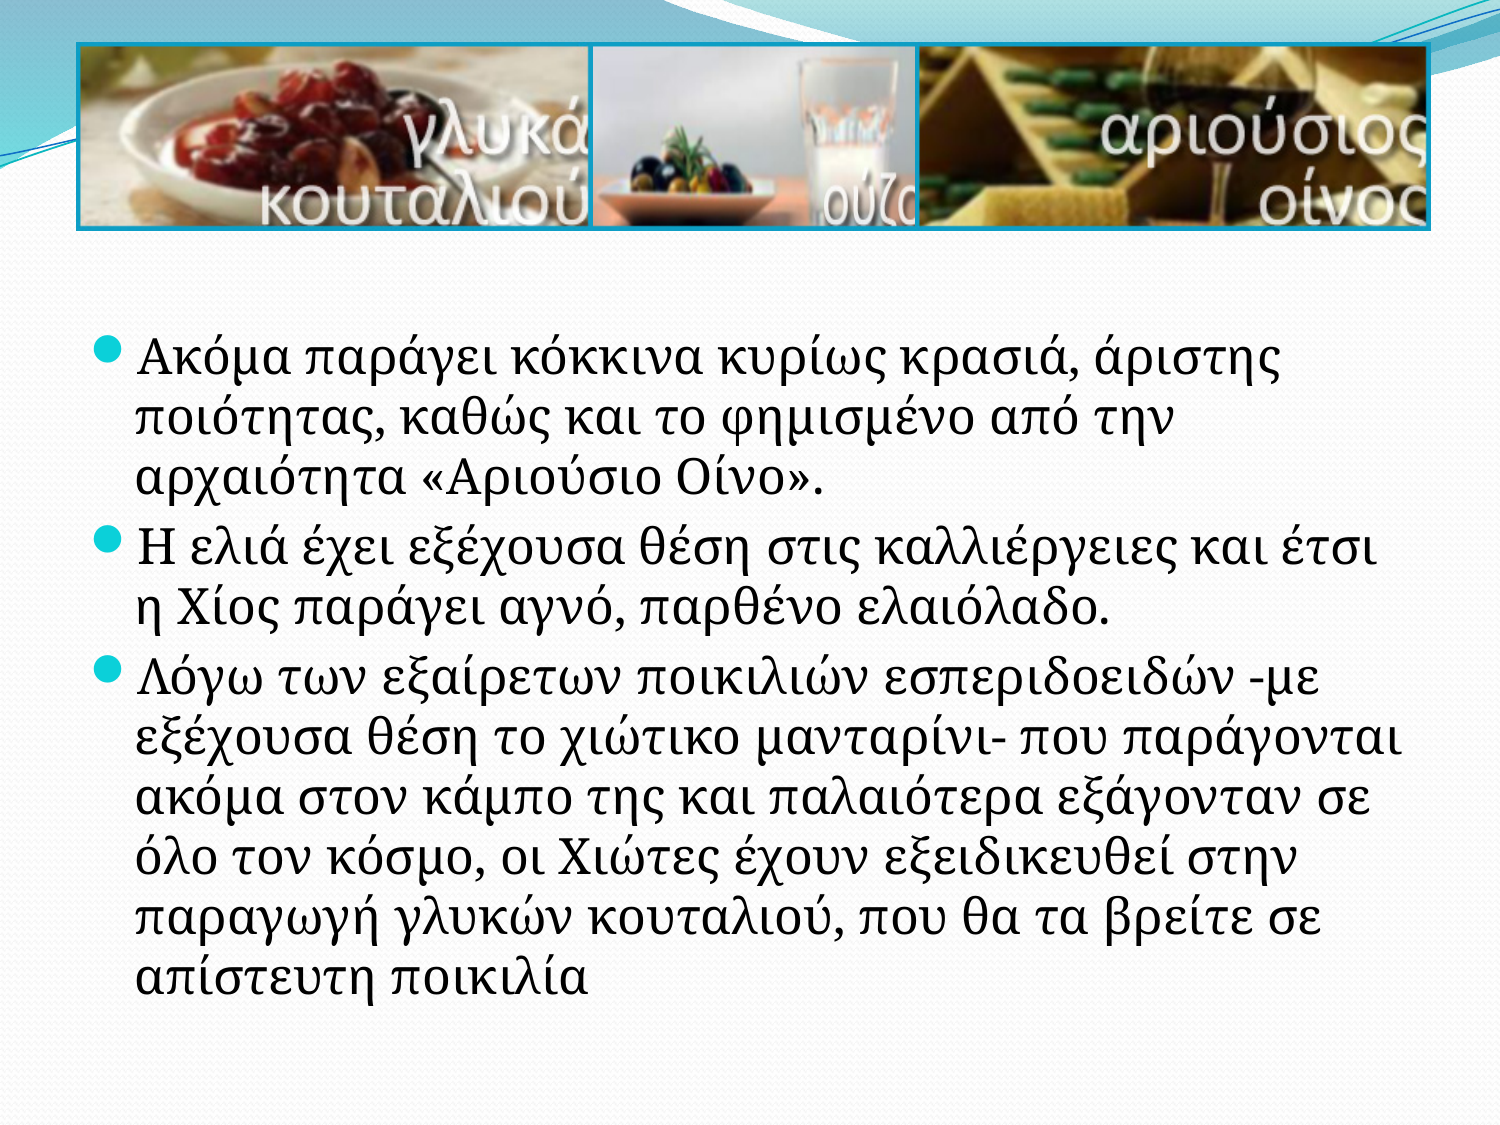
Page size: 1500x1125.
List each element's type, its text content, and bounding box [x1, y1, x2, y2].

picture [919, 46, 1427, 227]
picture [594, 46, 913, 227]
list Ακόμα παράγει κόκκινα κυρίως κρασιά, άριστης ποιότητας, καθώς και το φημισμένο από την αρχαιότητα «Αριούσιο Οίνο». Η ελιά έχει εξέχουσα θέση στις καλλιέργειες και έτσι η Χίος παράγει αγνό, παρθένο ελαιόλαδο. Λόγω των εξαίρετων ποικιλιών εσπεριδοειδών -με εξέχουσα θέση το χιώτικο μανταρίνι- που παράγονται ακόμα στον κάμπο της και παλαιότερα εξάγονταν σε όλο τον κόσμο, οι Χιώτες έχουν εξειδικευθεί στην παραγωγή γλυκών κουταλιού, που θα τα βρείτε σε απίστευτη ποικιλία [75, 317, 1425, 1038]
picture [80, 46, 589, 228]
